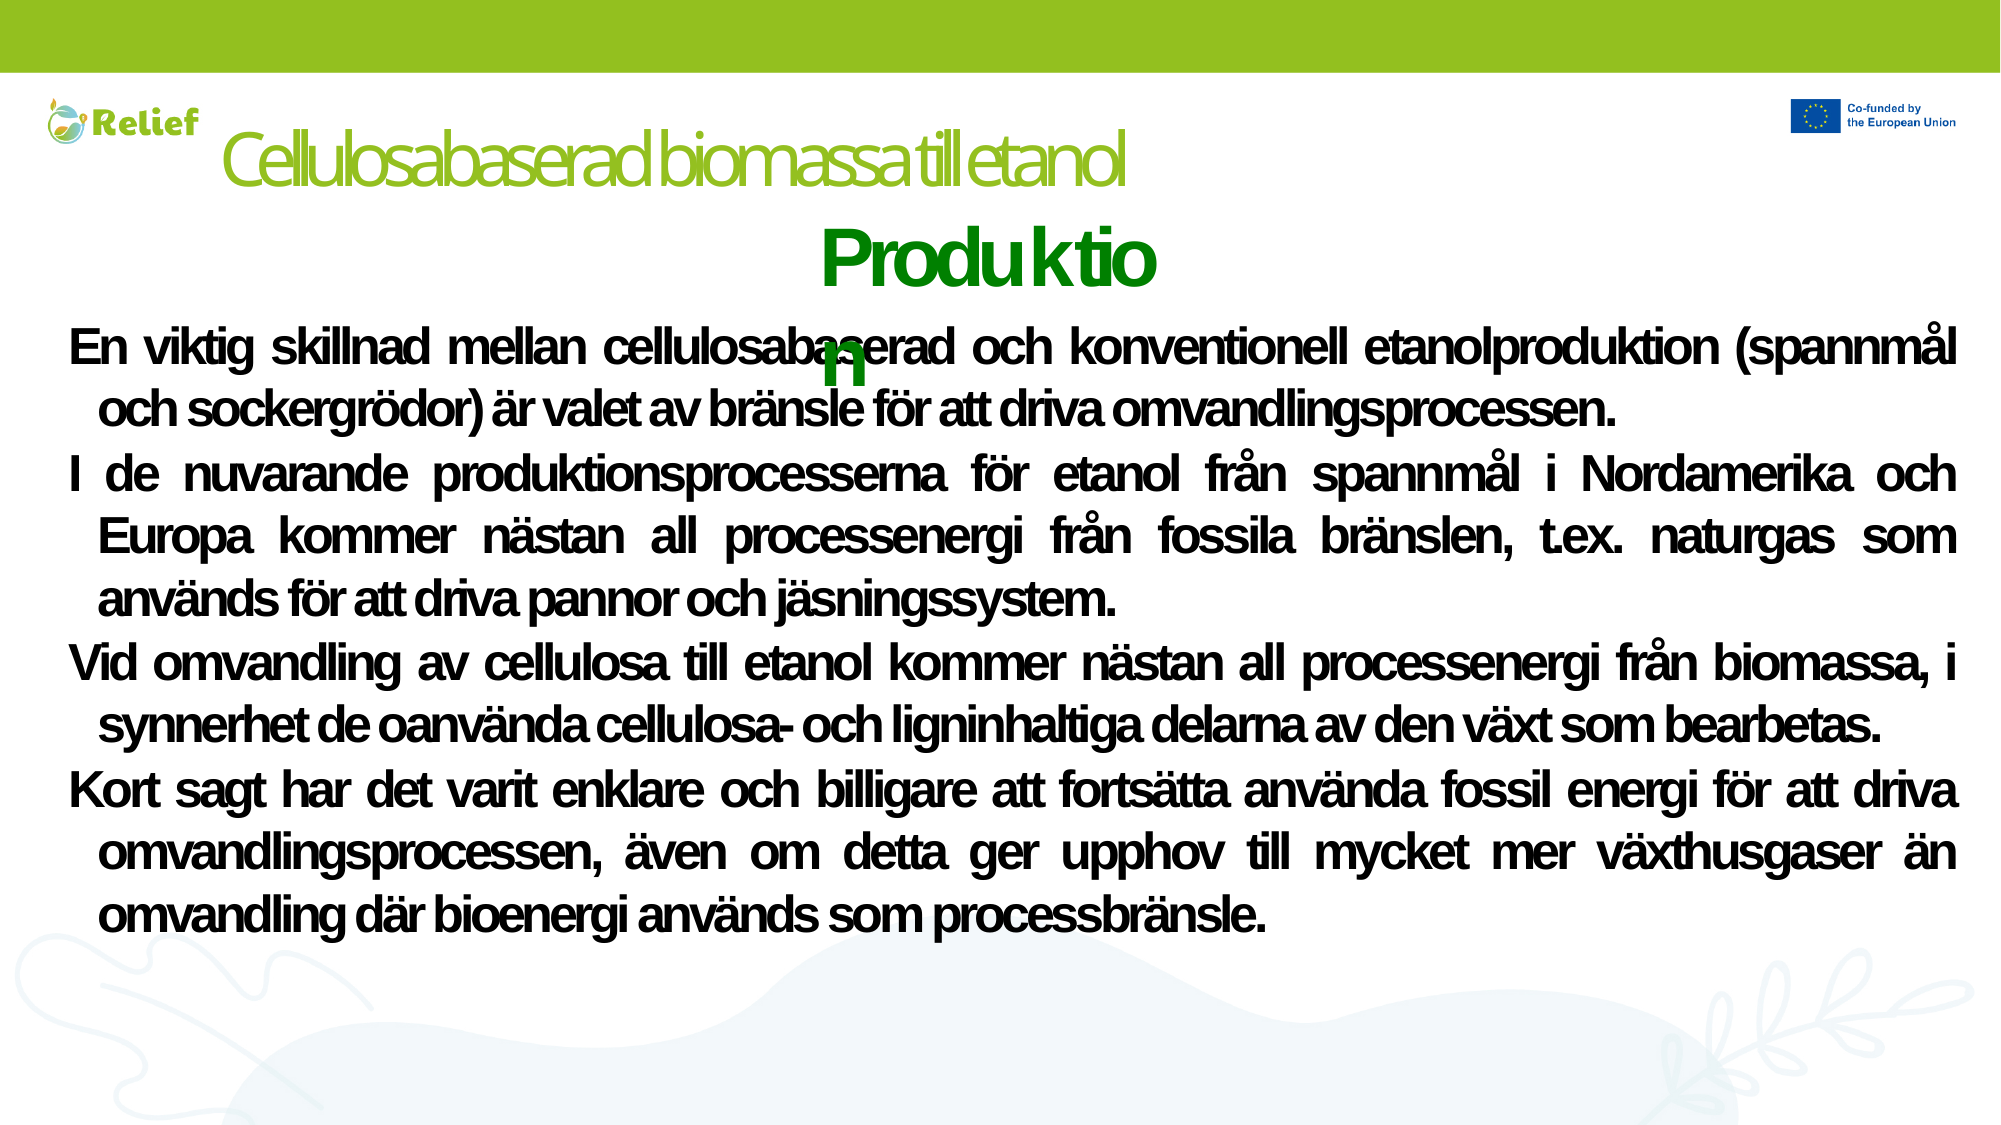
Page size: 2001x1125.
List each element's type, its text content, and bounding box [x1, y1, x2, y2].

title Cellulosabaserad biomassa till etanol [217, 60, 1783, 251]
text_box Produktion [818, 201, 1182, 404]
picture [0, 0, 2001, 1125]
text_box En viktig skillnad mellan cellulosabaserad och konventionell etanolproduktion (spannmål och sockergrödor) är valet av bränsle för att driva omvandlingsprocessen. I de nuvarande produktionsprocesserna för etanol från spannmål i Nordamerika och Europa kommer nästan all processenergi från fossila bränslen, t.ex. naturgas som används för att driva pannor och jäsningssystem. Vid omvandling av cellulosa till etanol kommer nästan all processenergi från biomassa, i synnerhet de oanvända cellulosa- och ligninhaltiga delarna av den växt som bearbetas. Kort sagt har det varit enklare och billigare att fortsätta använda fossil energi för att driva omvandlingsprocessen, även om detta ger upphov till mycket mer växthusgaser än omvandling där bioenergi används som processbränsle. [66, 310, 1958, 943]
